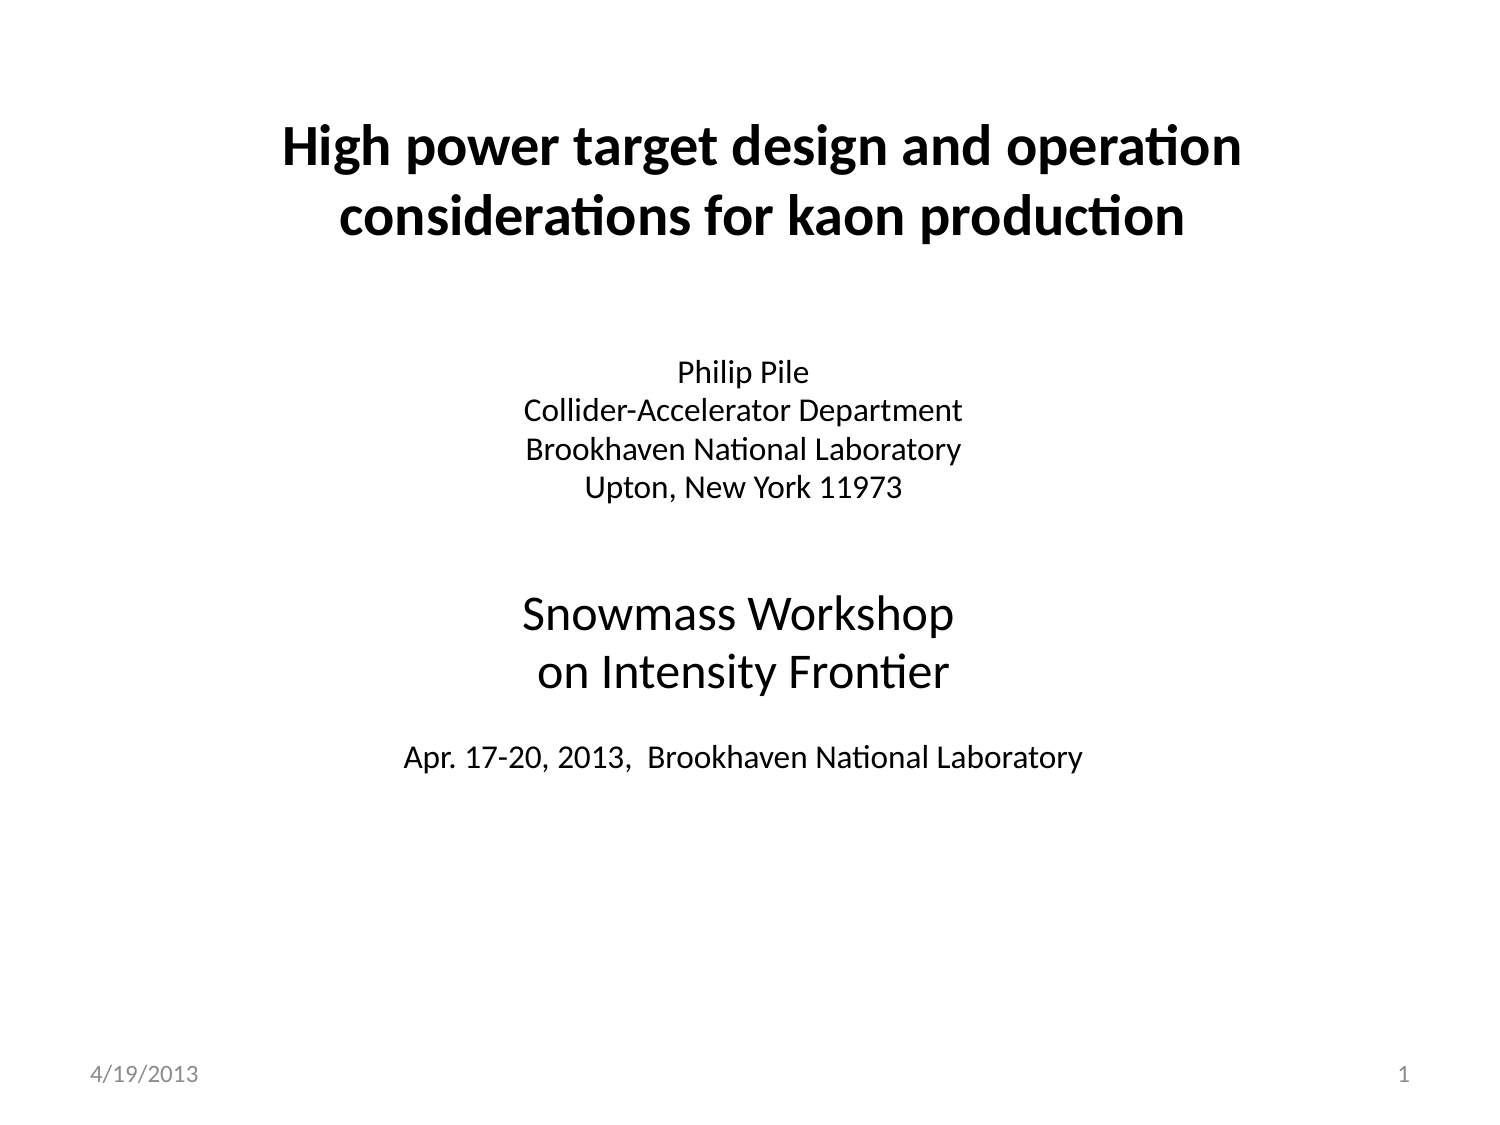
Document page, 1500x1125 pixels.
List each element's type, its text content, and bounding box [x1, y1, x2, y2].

subtitle Philip Pile Collider-Accelerator Department Brookhaven National Laboratory Upton, New York 11973 Snowmass Workshop on Intensity Frontier Apr. 17-20, 2013, Brookhaven National Laboratory [112, 350, 1375, 863]
slide_number 1 [1074, 1042, 1425, 1103]
text_box High power target design and operation considerations for kaon production [124, 99, 1400, 255]
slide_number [75, 1042, 425, 1103]
